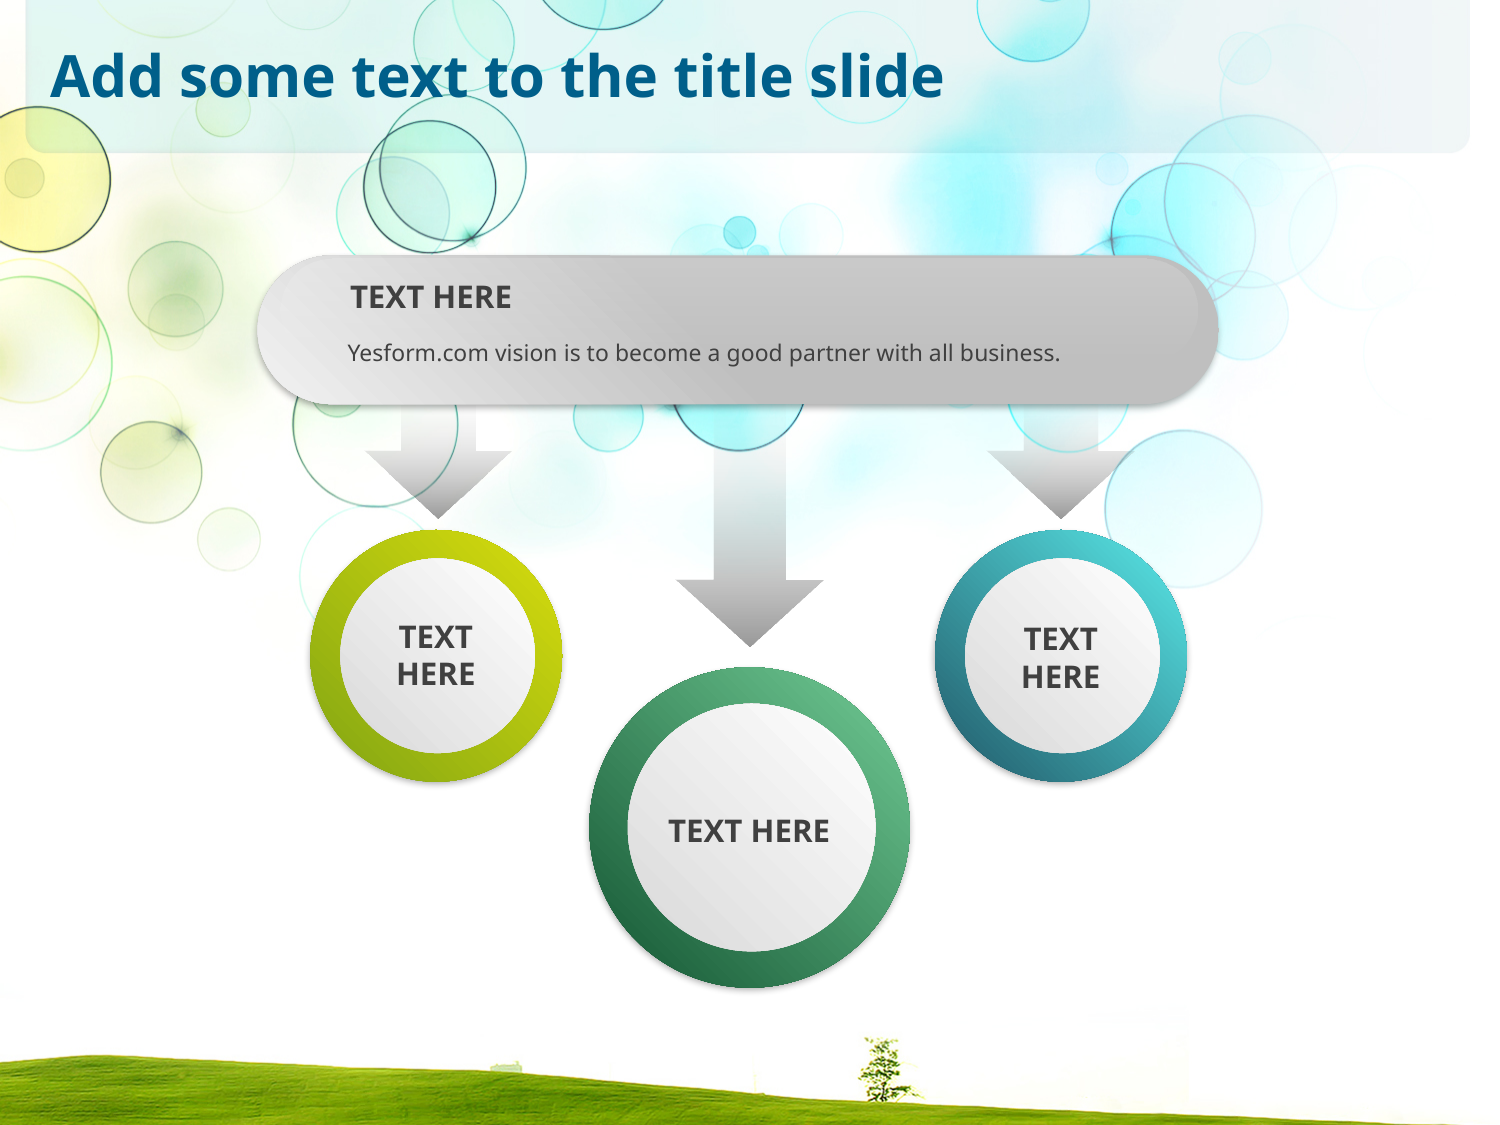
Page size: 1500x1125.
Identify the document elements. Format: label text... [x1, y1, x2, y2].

title Add some text to the title slide [35, 8, 1436, 140]
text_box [257, 255, 1220, 988]
picture [0, 0, 1500, 1125]
